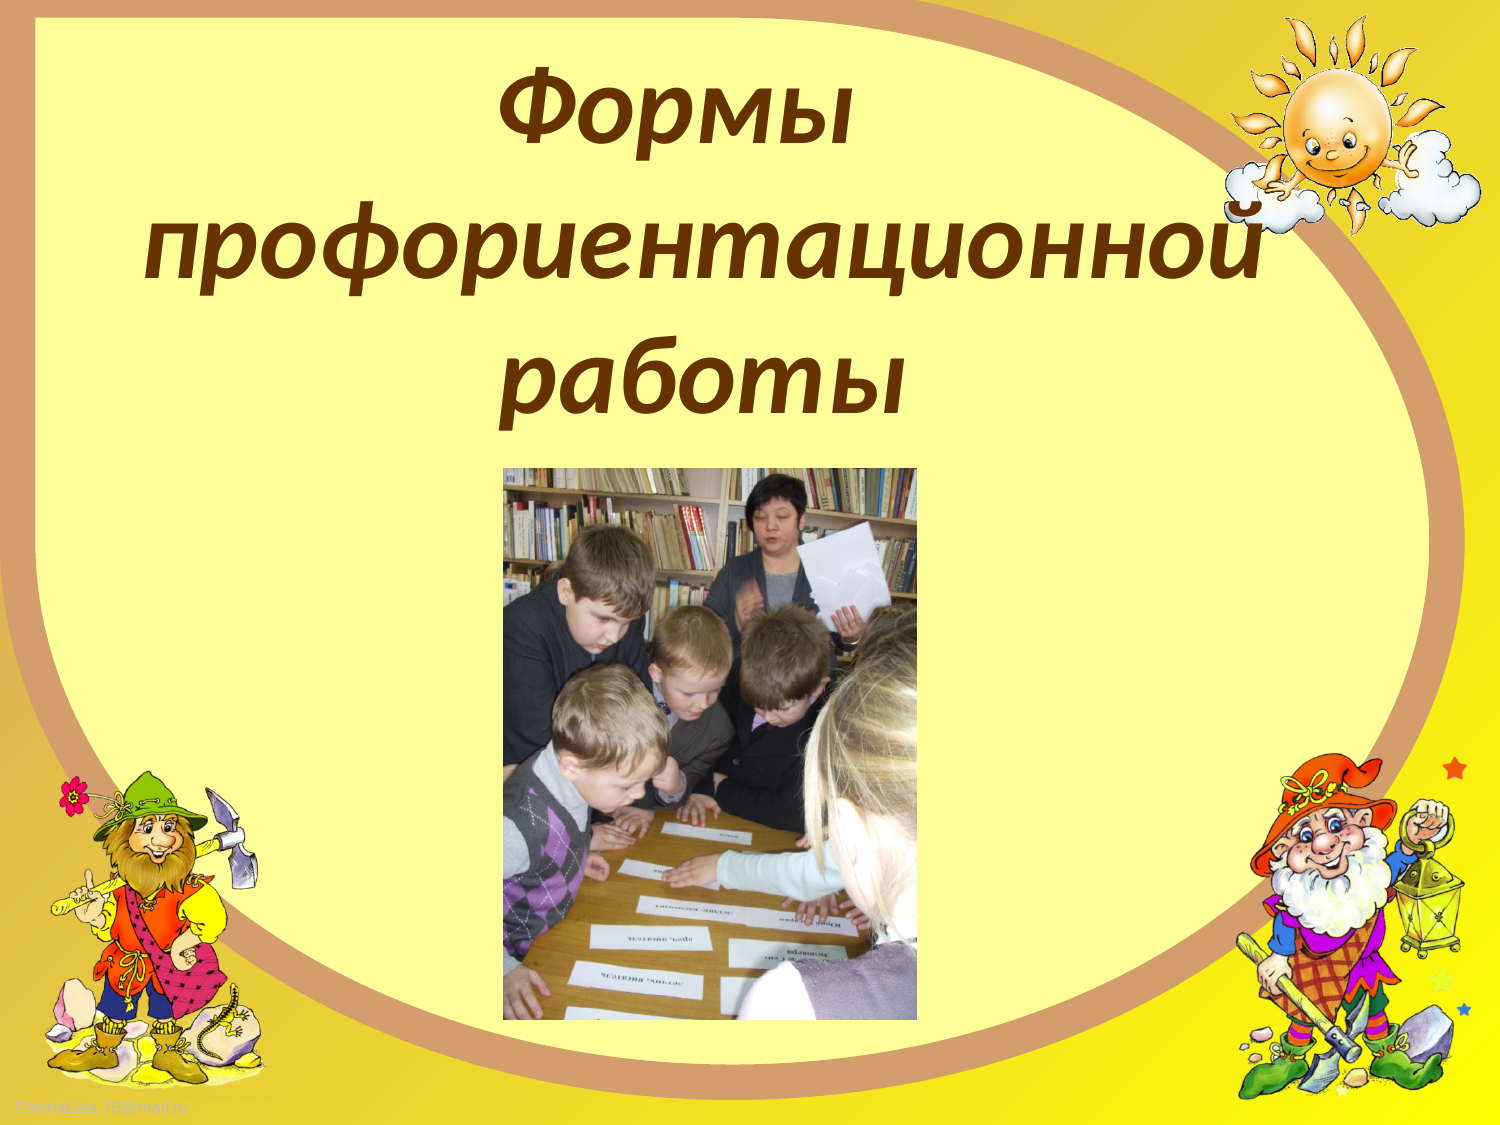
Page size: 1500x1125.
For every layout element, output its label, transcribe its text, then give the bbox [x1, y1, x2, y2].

picture [29, 751, 279, 1101]
picture [1234, 751, 1471, 1101]
picture [503, 468, 918, 1020]
list Формы профориентационной работы [0, 23, 1351, 469]
picture [1214, 0, 1500, 244]
